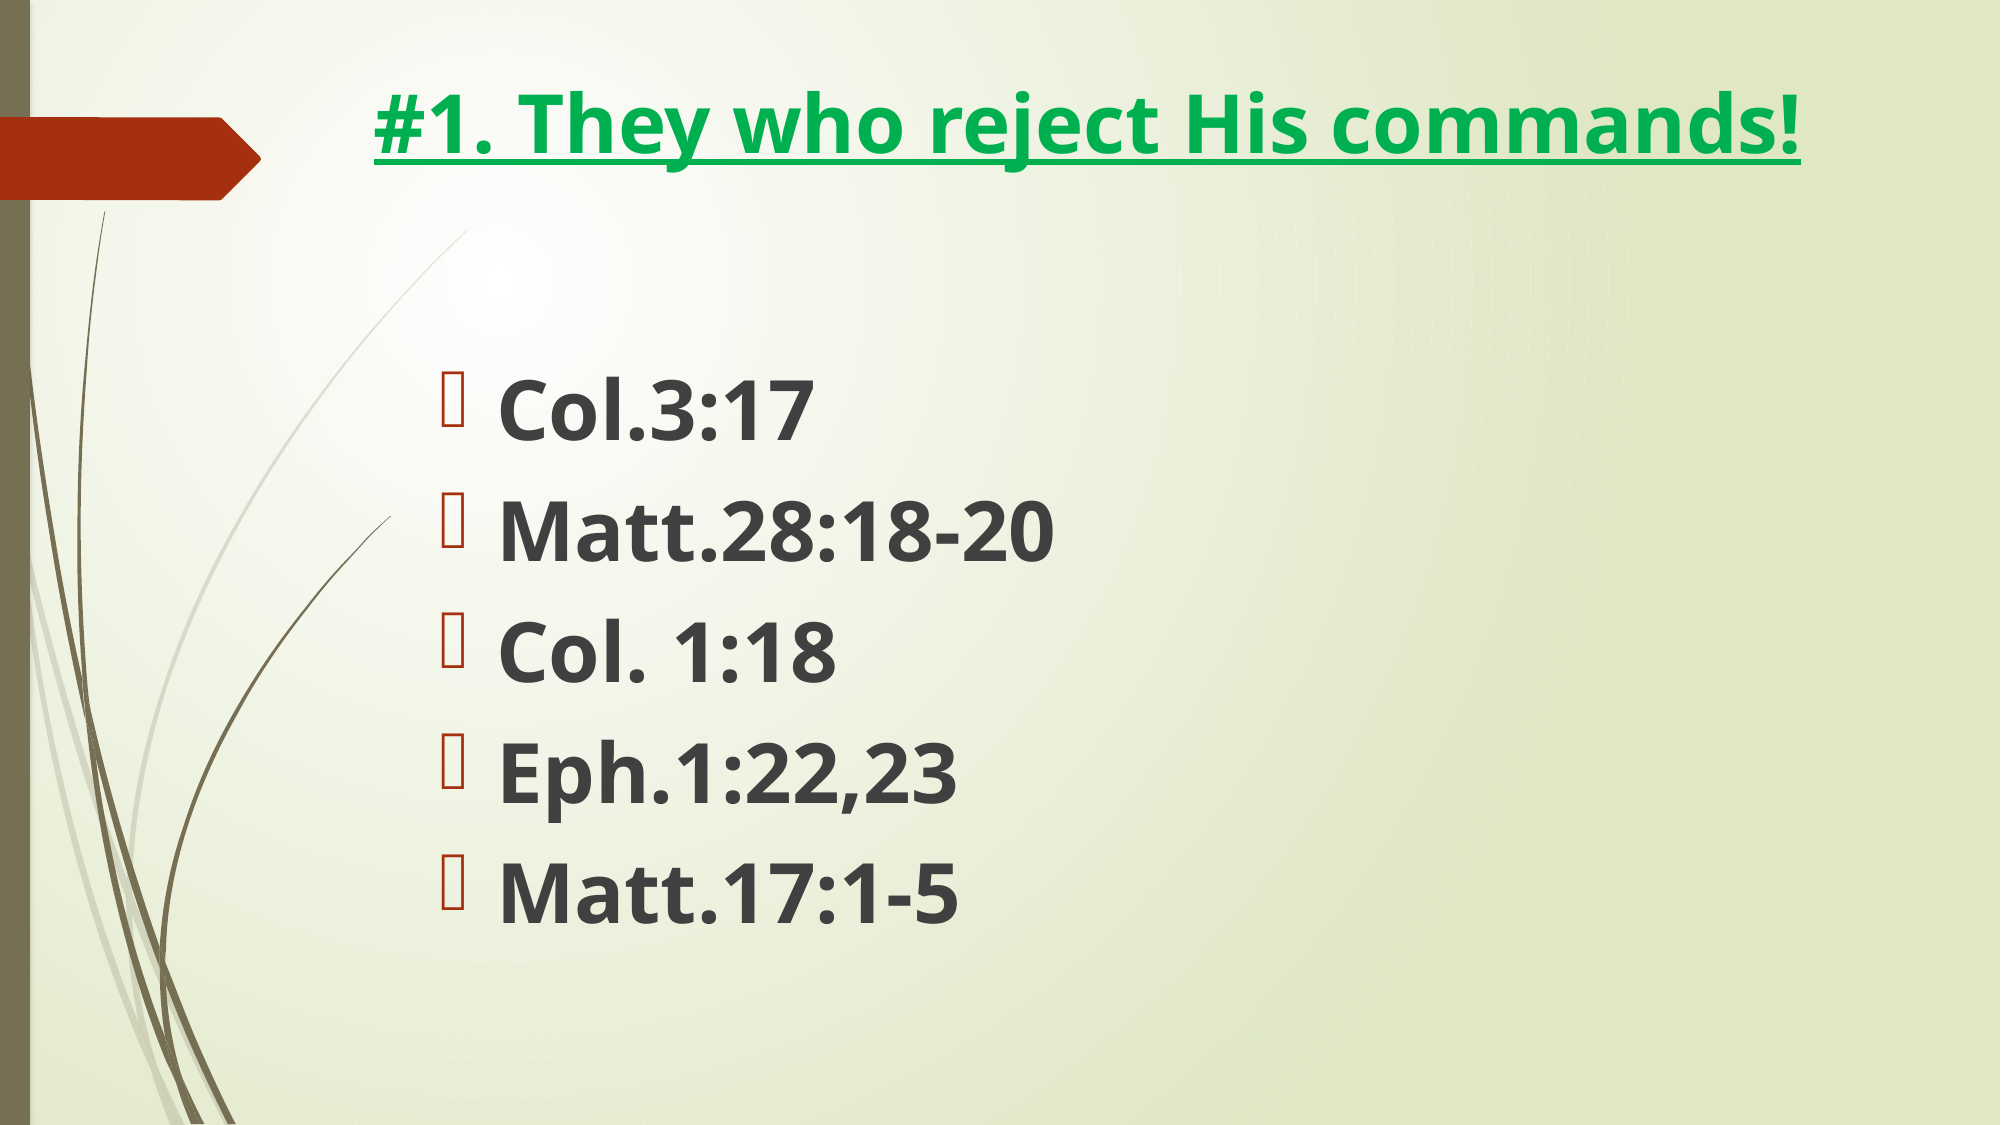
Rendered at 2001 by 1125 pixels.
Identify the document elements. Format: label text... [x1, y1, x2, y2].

title #1. They who reject His commands! [358, 64, 1821, 275]
list Col.3:17 Matt.28:18-20 Col. 1:18 Eph.1:22,23 Matt.17:1-5 [424, 350, 1888, 970]
